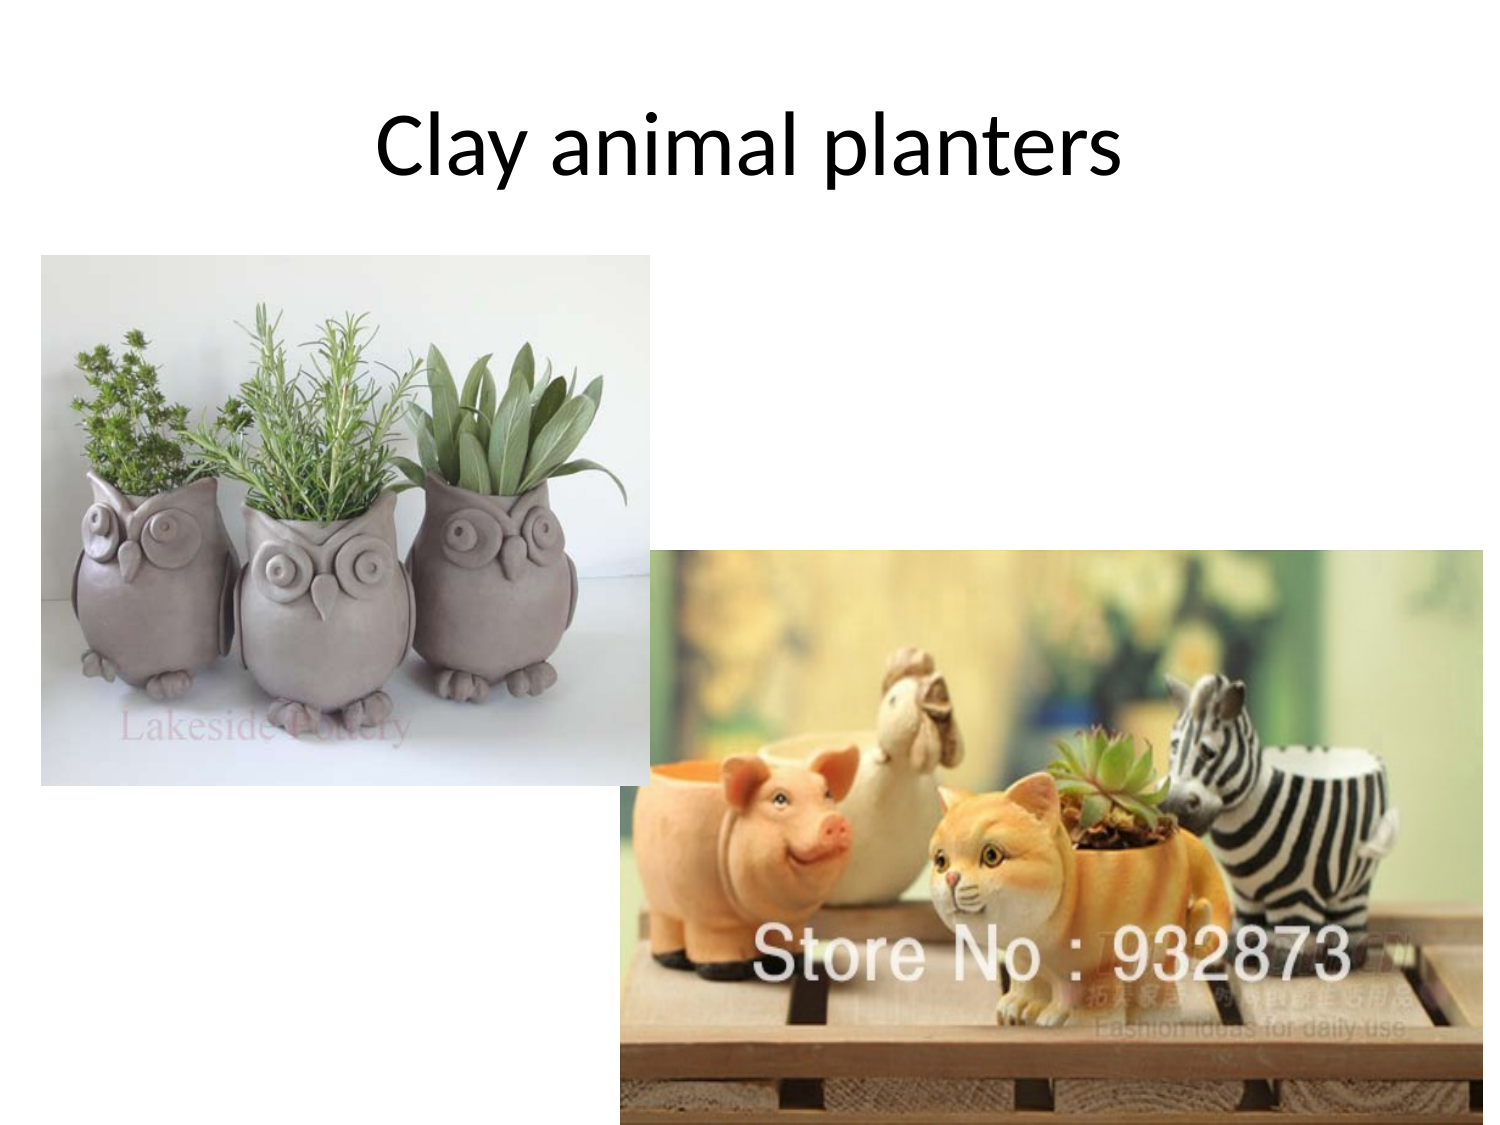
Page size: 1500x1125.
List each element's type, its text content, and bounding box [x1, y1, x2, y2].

picture [40, 255, 650, 786]
title Clay animal planters [75, 45, 1425, 233]
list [619, 550, 1484, 1125]
